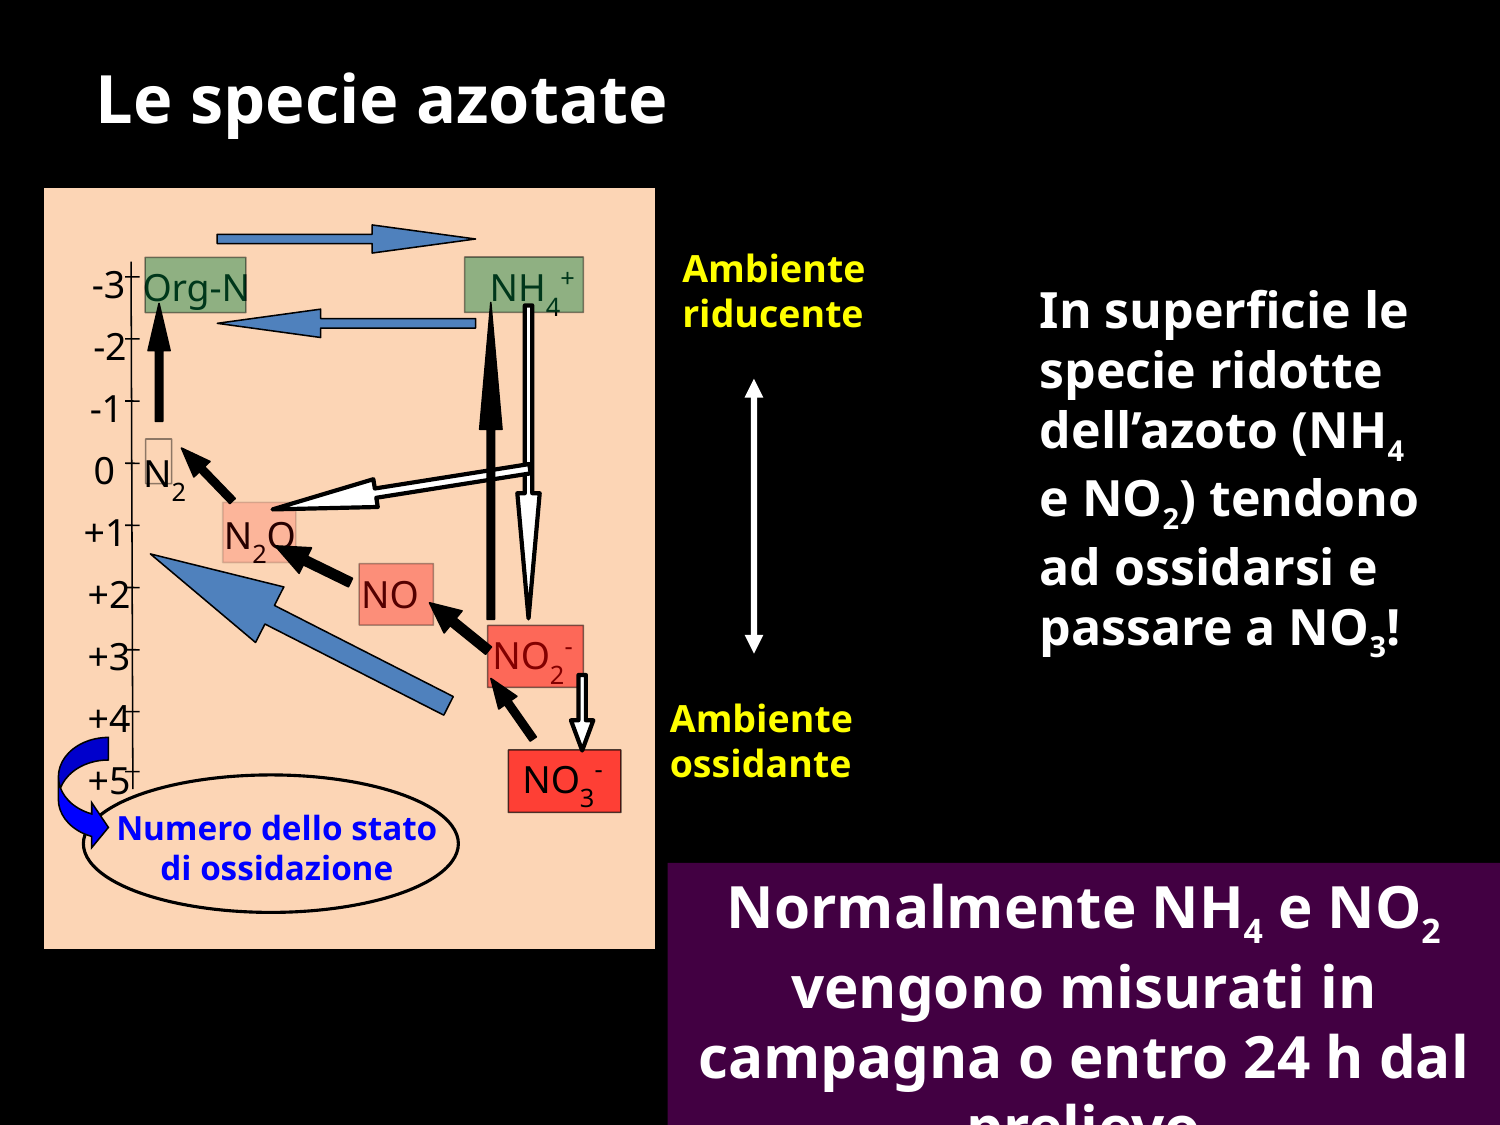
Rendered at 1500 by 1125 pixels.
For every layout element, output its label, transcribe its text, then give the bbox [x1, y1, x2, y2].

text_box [83, 774, 459, 913]
text_box Ambiente riducente [667, 237, 1018, 343]
text_box Normalmente NH4 e NO2 vengono misurati in campagna o entro 24 h dal prelievo [667, 862, 1500, 1125]
text_box [747, 378, 761, 654]
text_box Ambiente ossidante [655, 687, 1006, 793]
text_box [87, 224, 622, 813]
text_box In superficie le specie ridotte dell’azoto (NH4 e NO2) tendono ad ossidarsi e passare a NO3! [1025, 271, 1438, 671]
text_box [43, 187, 656, 950]
text_box Le specie azotate [81, 49, 732, 145]
text_box [58, 743, 82, 831]
